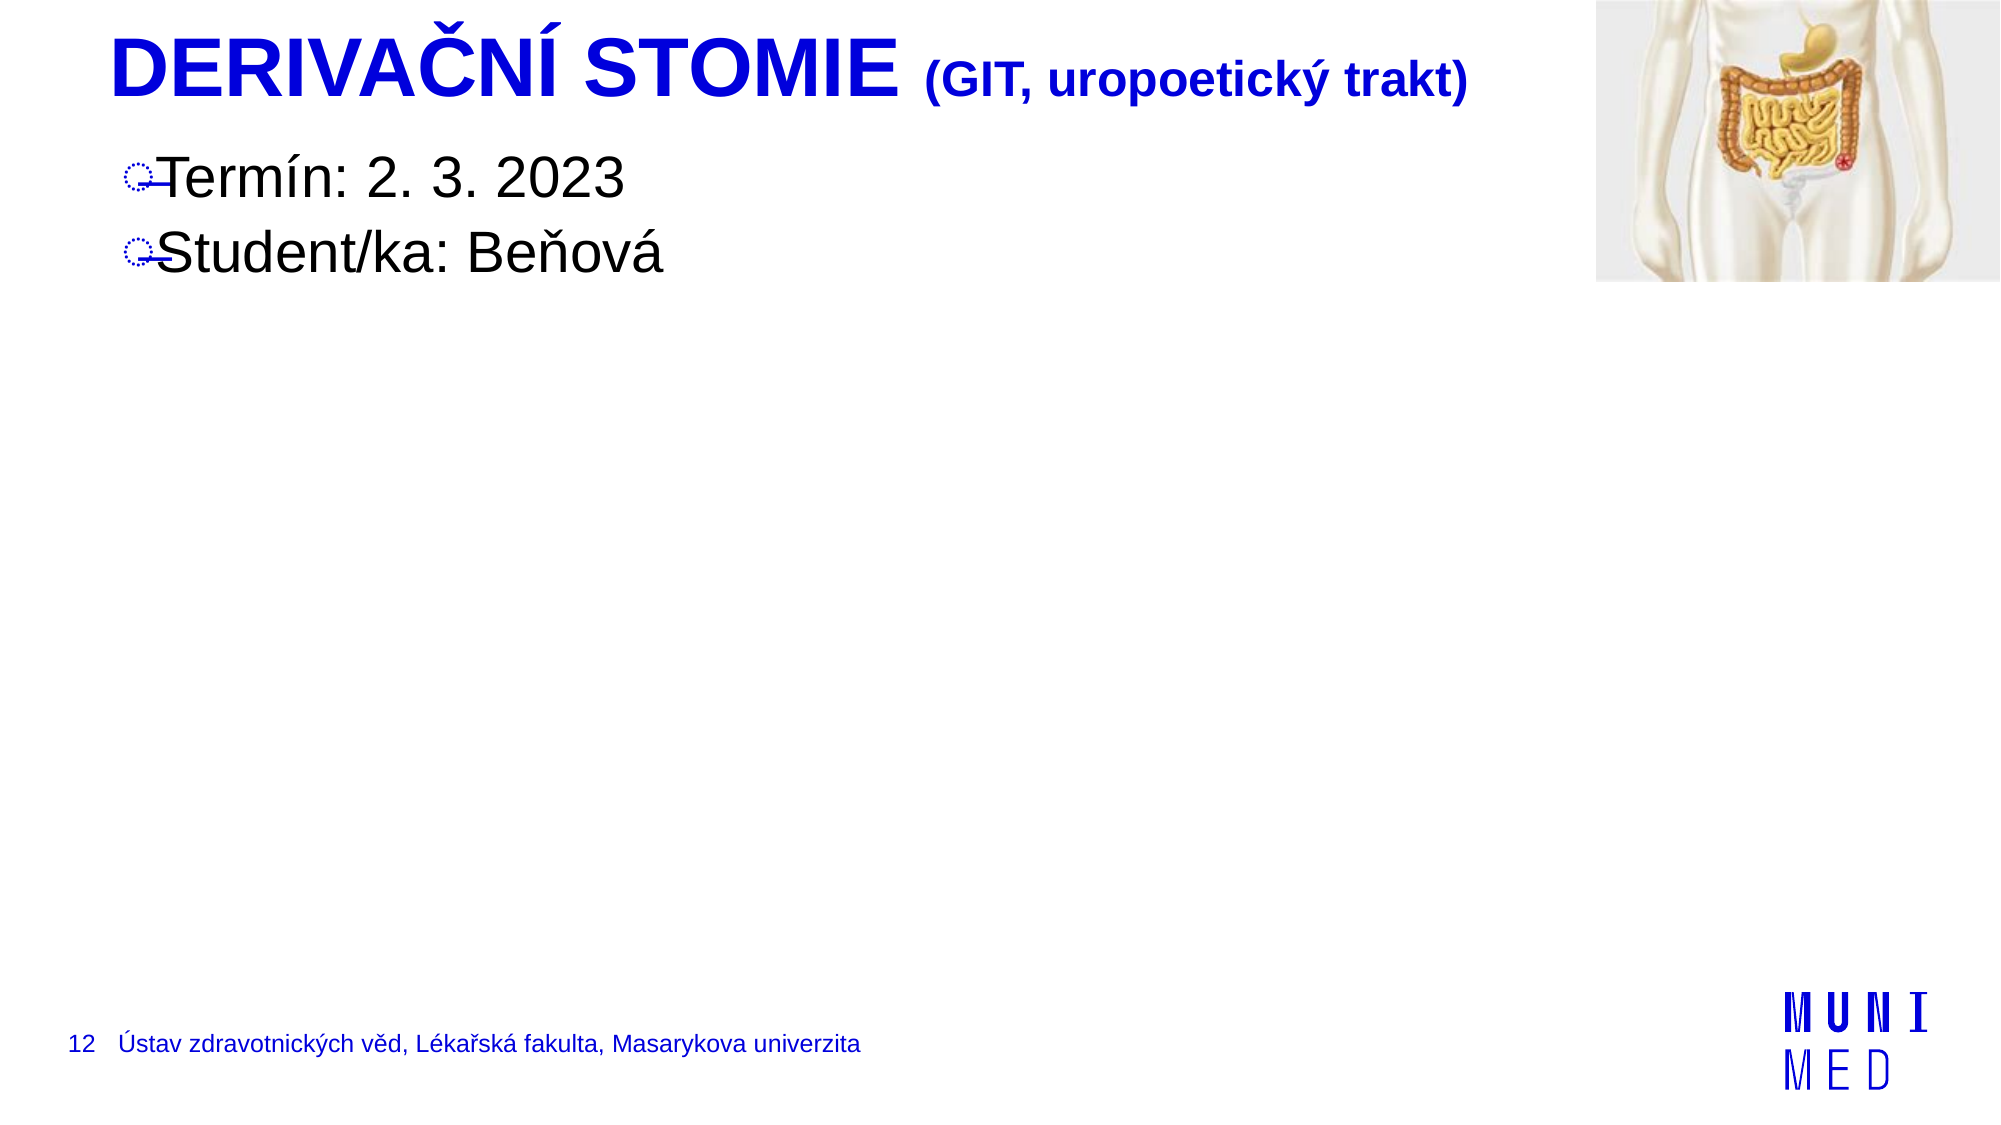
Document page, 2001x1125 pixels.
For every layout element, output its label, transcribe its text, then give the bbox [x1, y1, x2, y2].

footer Ústav zdravotnických věd, Lékařská fakulta, Masarykova univerzita [118, 1021, 1418, 1063]
title DERIVAČNÍ STOMIE (GIT, uropoetický trakt) [109, 29, 1591, 104]
slide_number 12 [67, 1021, 110, 1063]
picture [1596, 0, 2000, 283]
list Termín: 2. 3. 2023 Student/ka: Beňová [109, 134, 966, 814]
